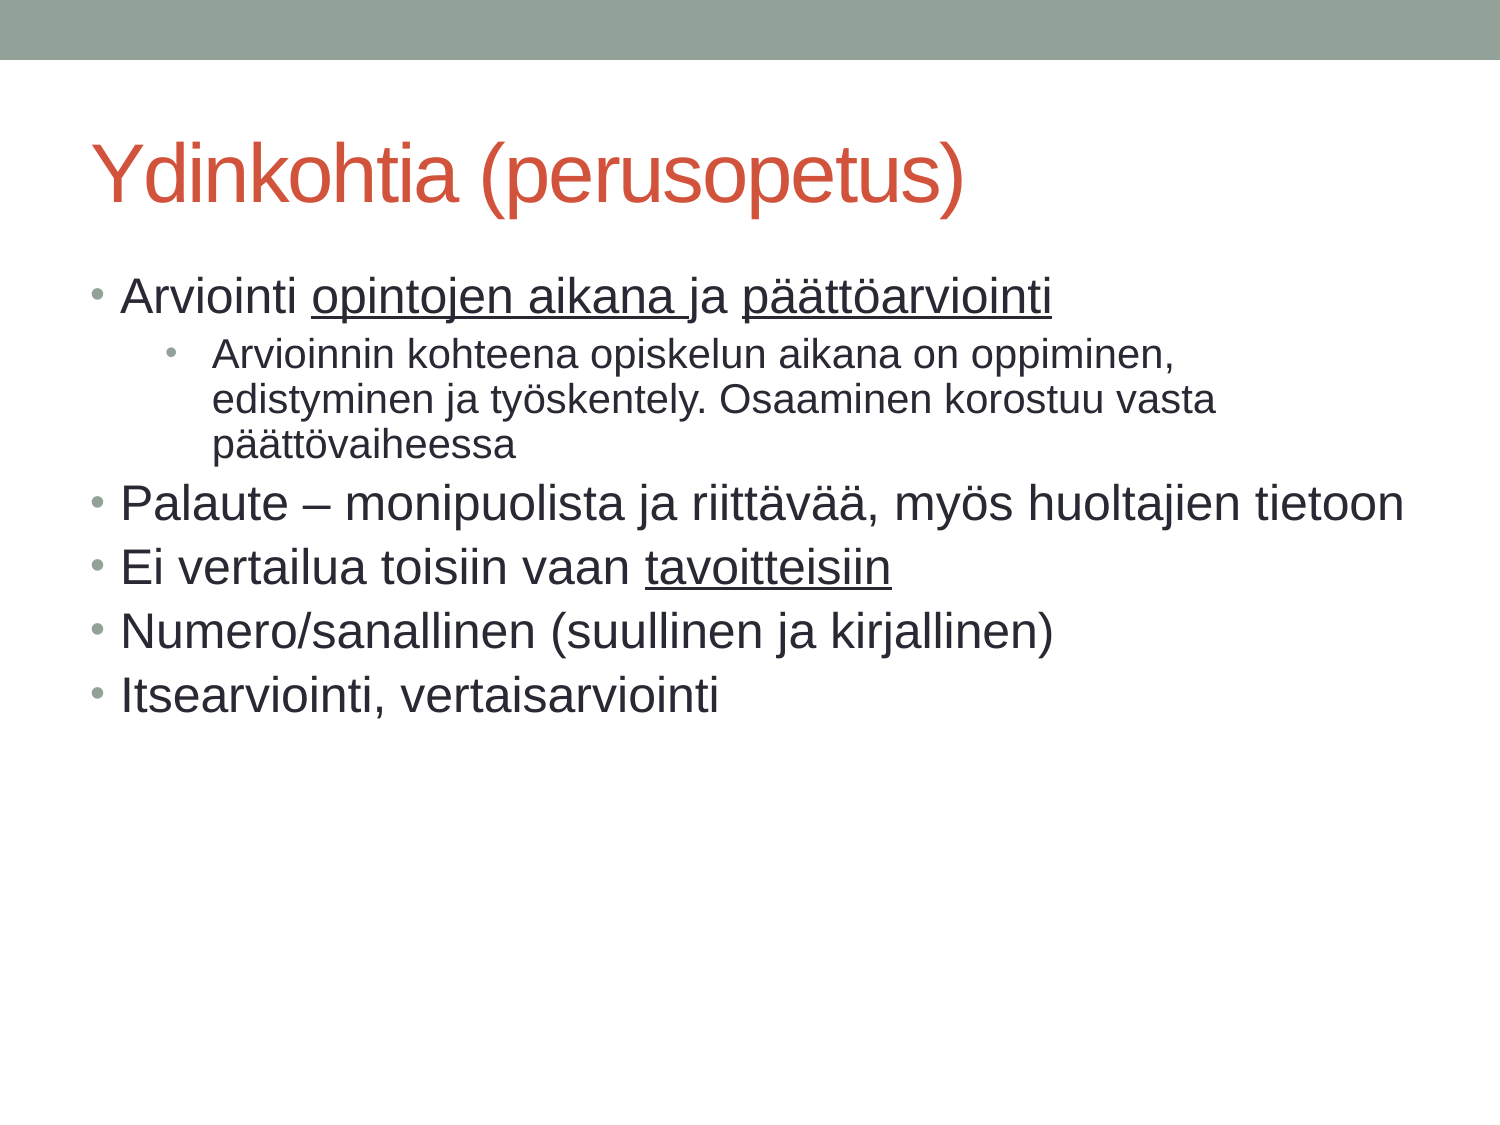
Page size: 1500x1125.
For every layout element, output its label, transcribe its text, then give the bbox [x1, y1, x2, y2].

title Ydinkohtia (perusopetus) [75, 87, 1425, 250]
list Arviointi opintojen aikana ja päättöarviointi Arvioinnin kohteena opiskelun aikana on oppiminen, edistyminen ja työskentely. Osaaminen korostuu vasta päättövaiheessa Palaute – monipuolista ja riittävää, myös huoltajien tietoon Ei vertailua toisiin vaan tavoitteisiin Numero/sanallinen (suullinen ja kirjallinen) Itsearviointi, vertaisarviointi [75, 262, 1425, 1063]
